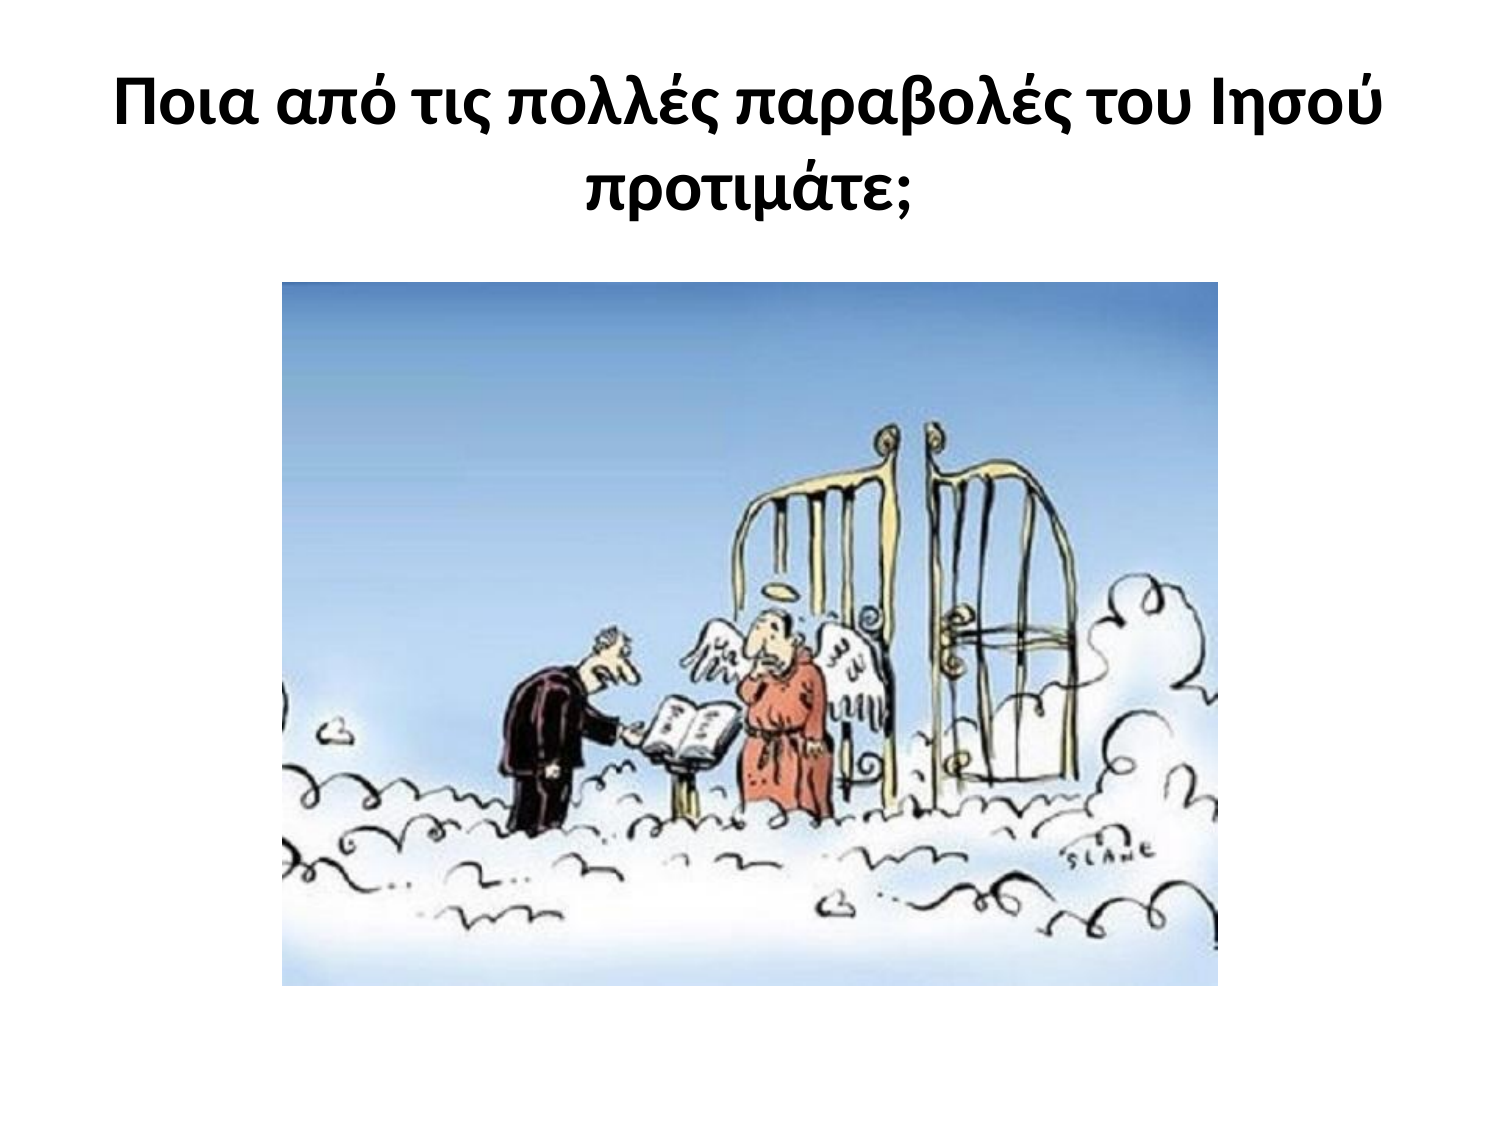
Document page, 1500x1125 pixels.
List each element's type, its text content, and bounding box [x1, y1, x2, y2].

title Ποια από τις πολλές παραβολές του Ιησού προτιμάτε; [75, 45, 1425, 233]
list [281, 281, 1219, 986]
